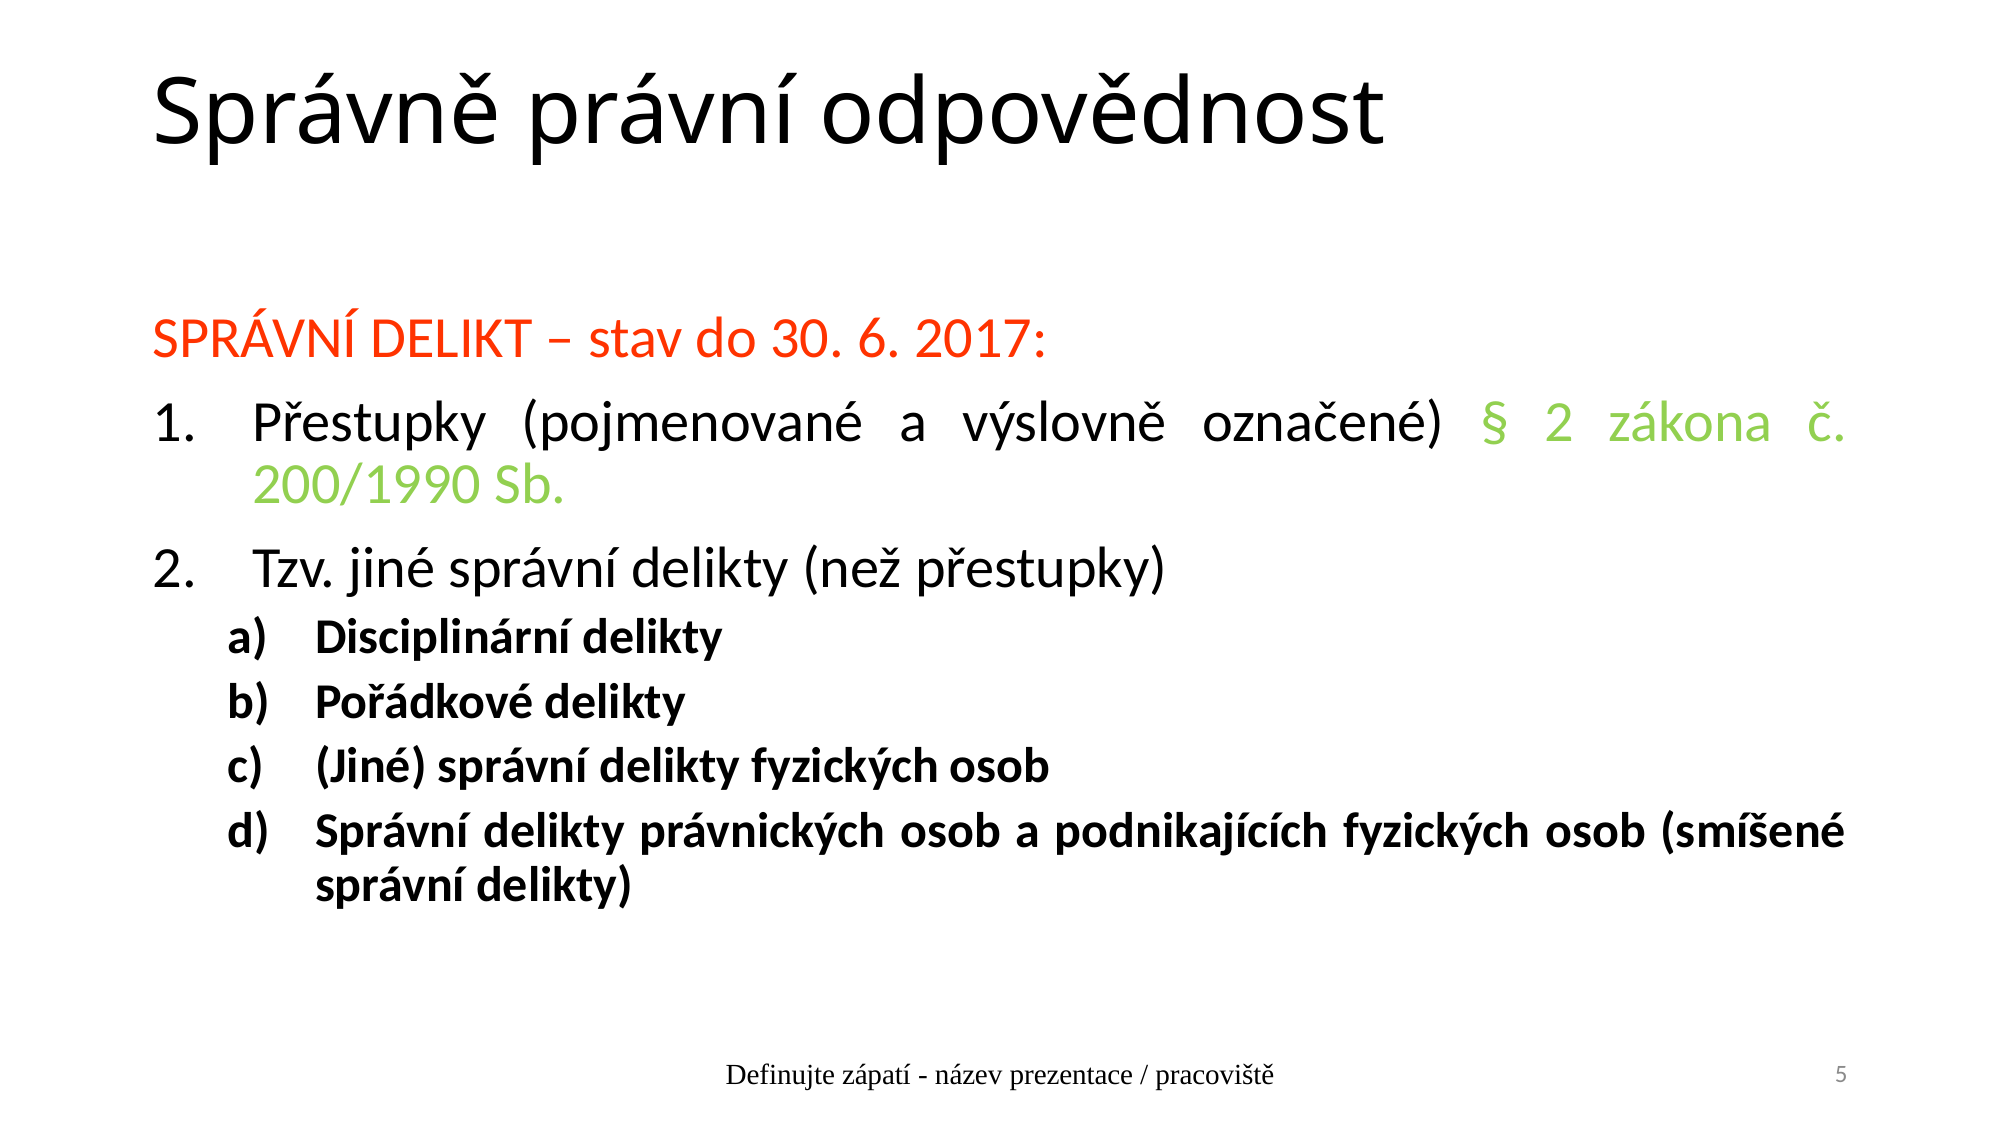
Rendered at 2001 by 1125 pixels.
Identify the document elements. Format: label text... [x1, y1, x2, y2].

footer Definujte zápatí - název prezentace / pracoviště [662, 1042, 1338, 1103]
title Správně právní odpovědnost [137, 59, 1863, 278]
list SPRÁVNÍ DELIKT – stav do 30. 6. 2017: Přestupky (pojmenované a výslovně označené) § 2 zákona č. 200/1990 Sb. Tzv. jiné správní delikty (než přestupky) Disciplinární delikty Pořádkové delikty (Jiné) správní delikty fyzických osob Správní delikty právnických osob a podnikajících fyzických osob (smíšené správní delikty) [137, 299, 1863, 1014]
slide_number 5 [1412, 1042, 1863, 1103]
